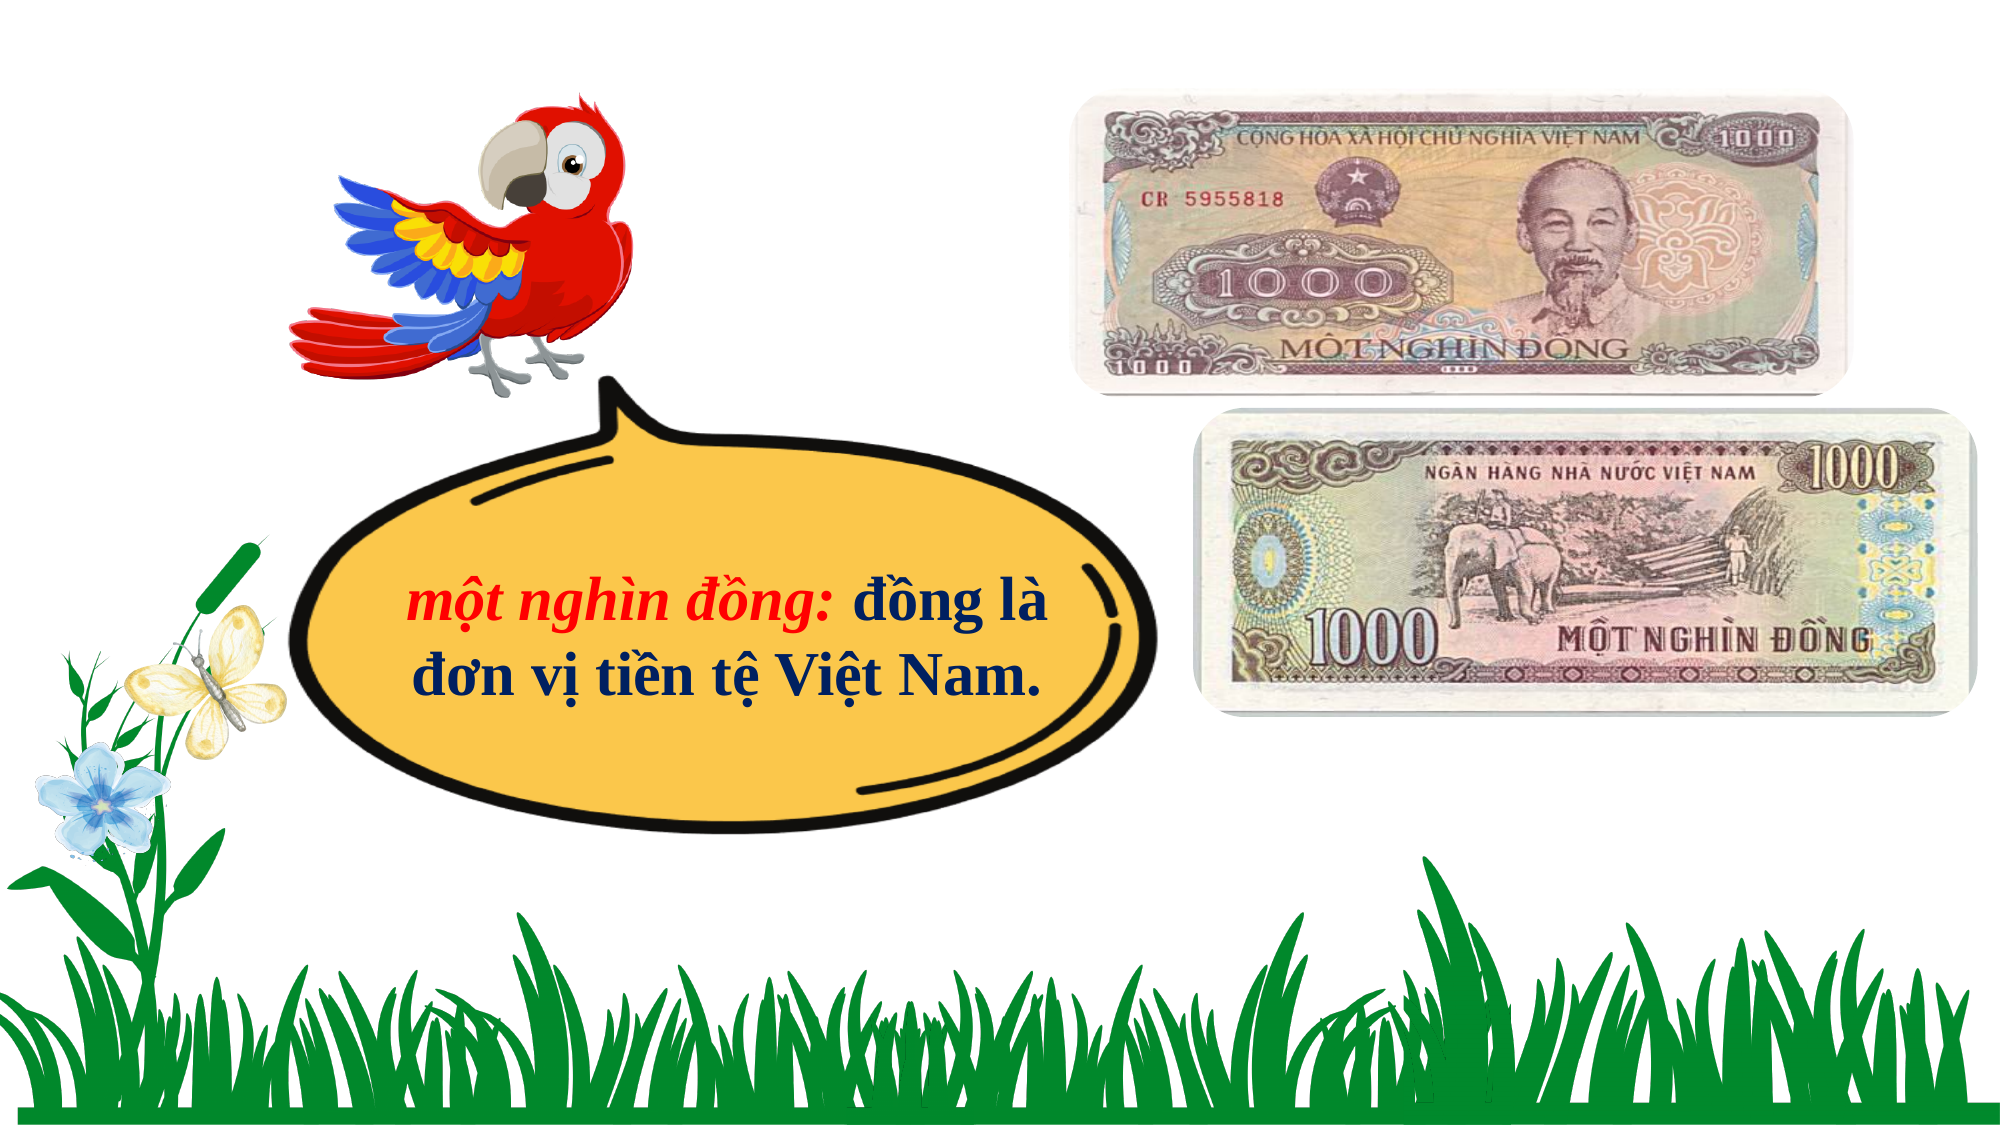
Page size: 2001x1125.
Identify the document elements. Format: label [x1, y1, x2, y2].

picture [0, 92, 2000, 1125]
text_box [1192, 406, 1979, 719]
text_box [1068, 87, 1855, 399]
